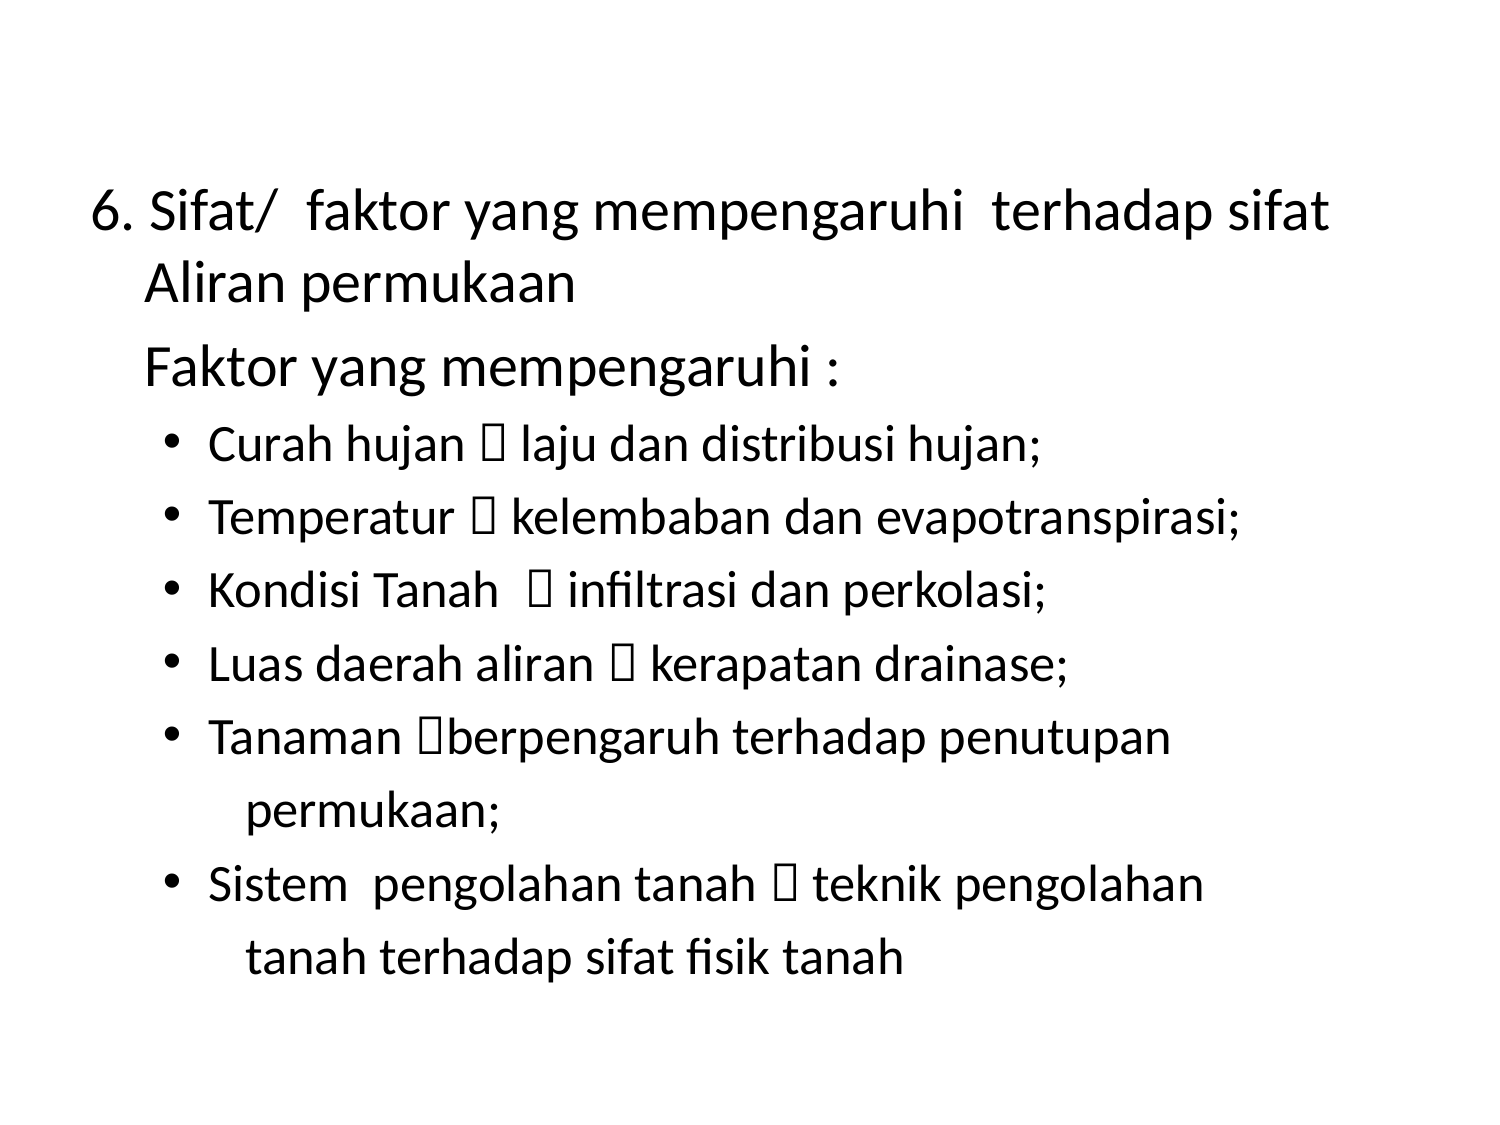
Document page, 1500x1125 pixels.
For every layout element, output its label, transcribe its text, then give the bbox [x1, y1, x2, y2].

list 6. Sifat/ faktor yang mempengaruhi terhadap sifat Aliran permukaan Faktor yang mempengaruhi : Curah hujan  laju dan distribusi hujan; Temperatur  kelembaban dan evapotranspirasi; Kondisi Tanah  infiltrasi dan perkolasi; Luas daerah aliran  kerapatan drainase; Tanaman berpengaruh terhadap penutupan permukaan; Sistem pengolahan tanah  teknik pengolahan tanah terhadap sifat fisik tanah [75, 162, 1425, 1005]
